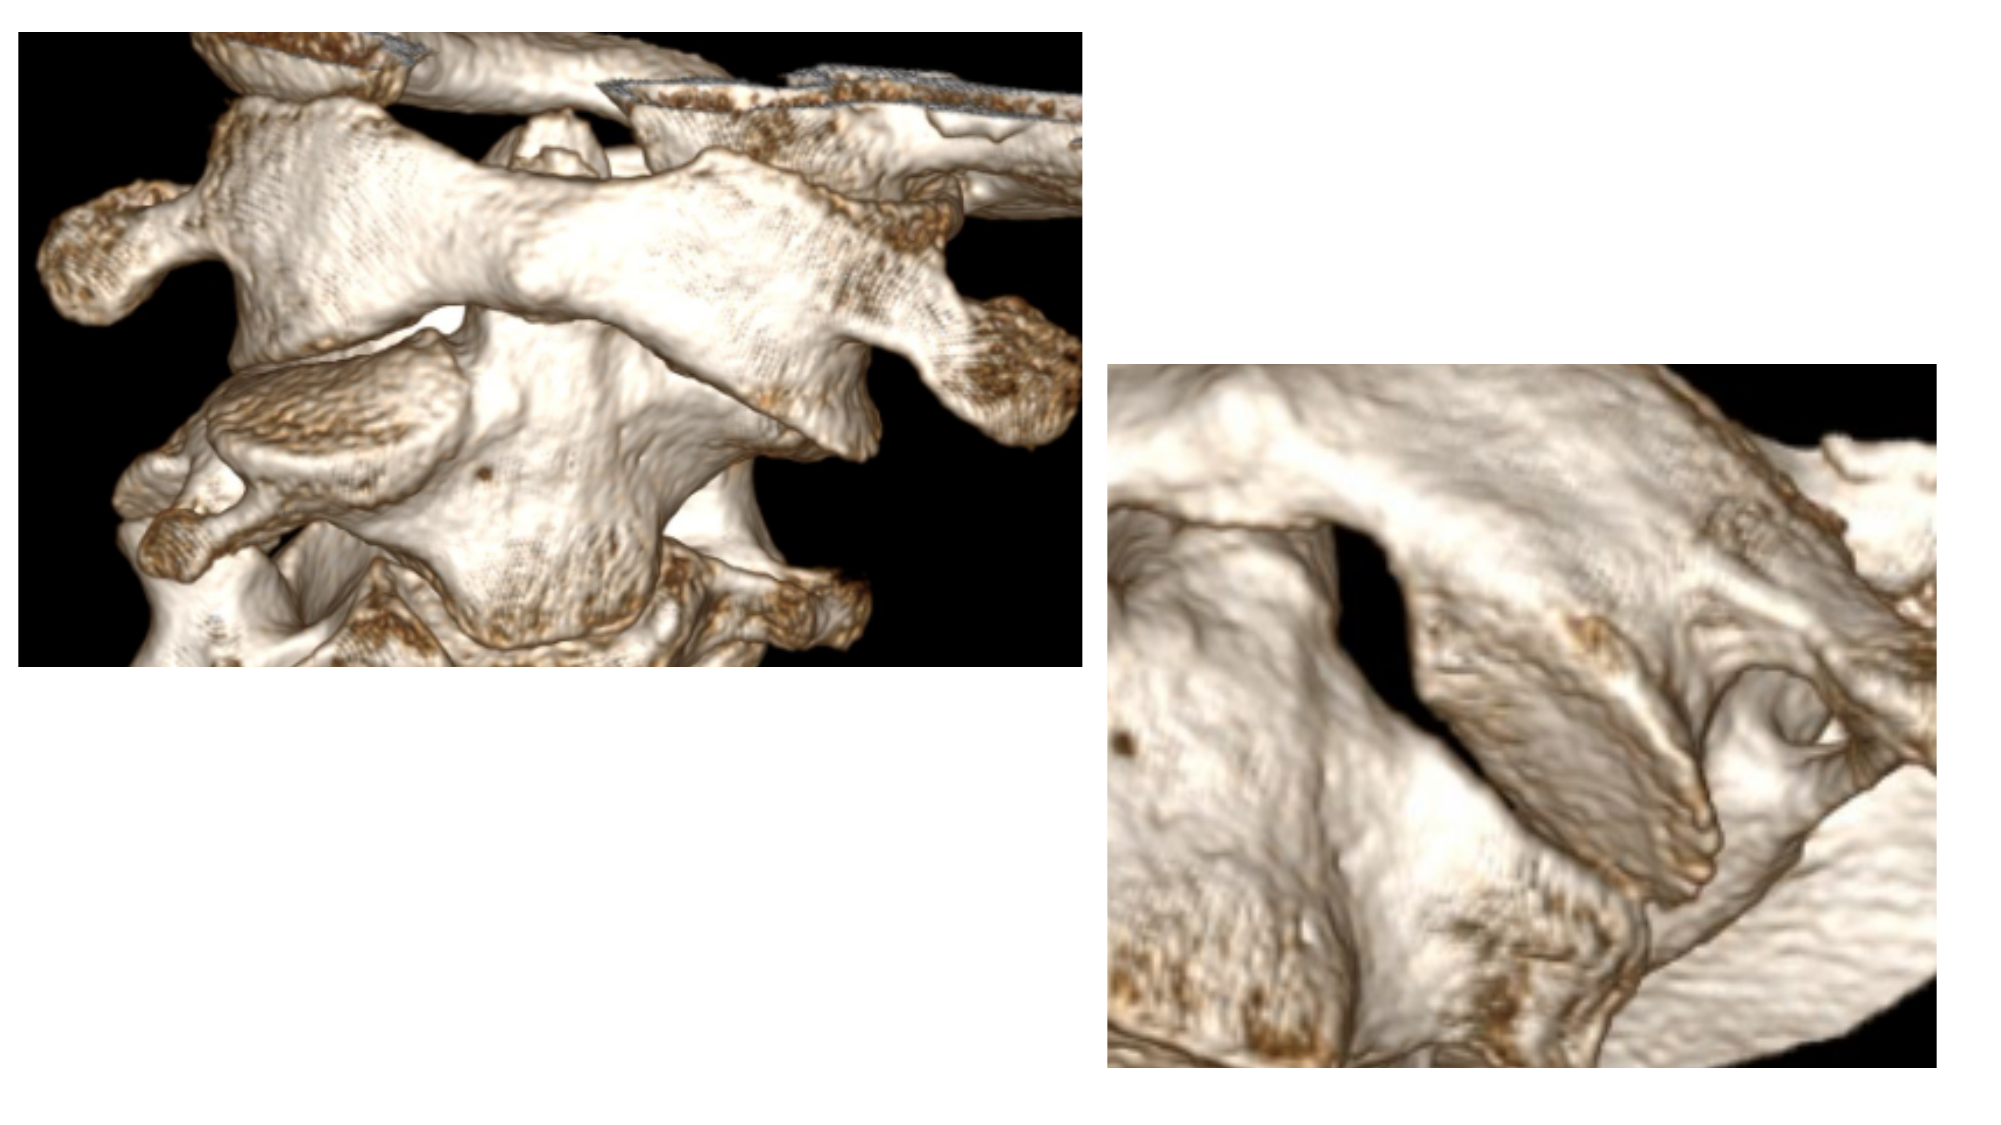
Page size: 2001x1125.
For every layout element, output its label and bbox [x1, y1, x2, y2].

picture [1107, 364, 1937, 1068]
picture [18, 32, 1083, 667]
